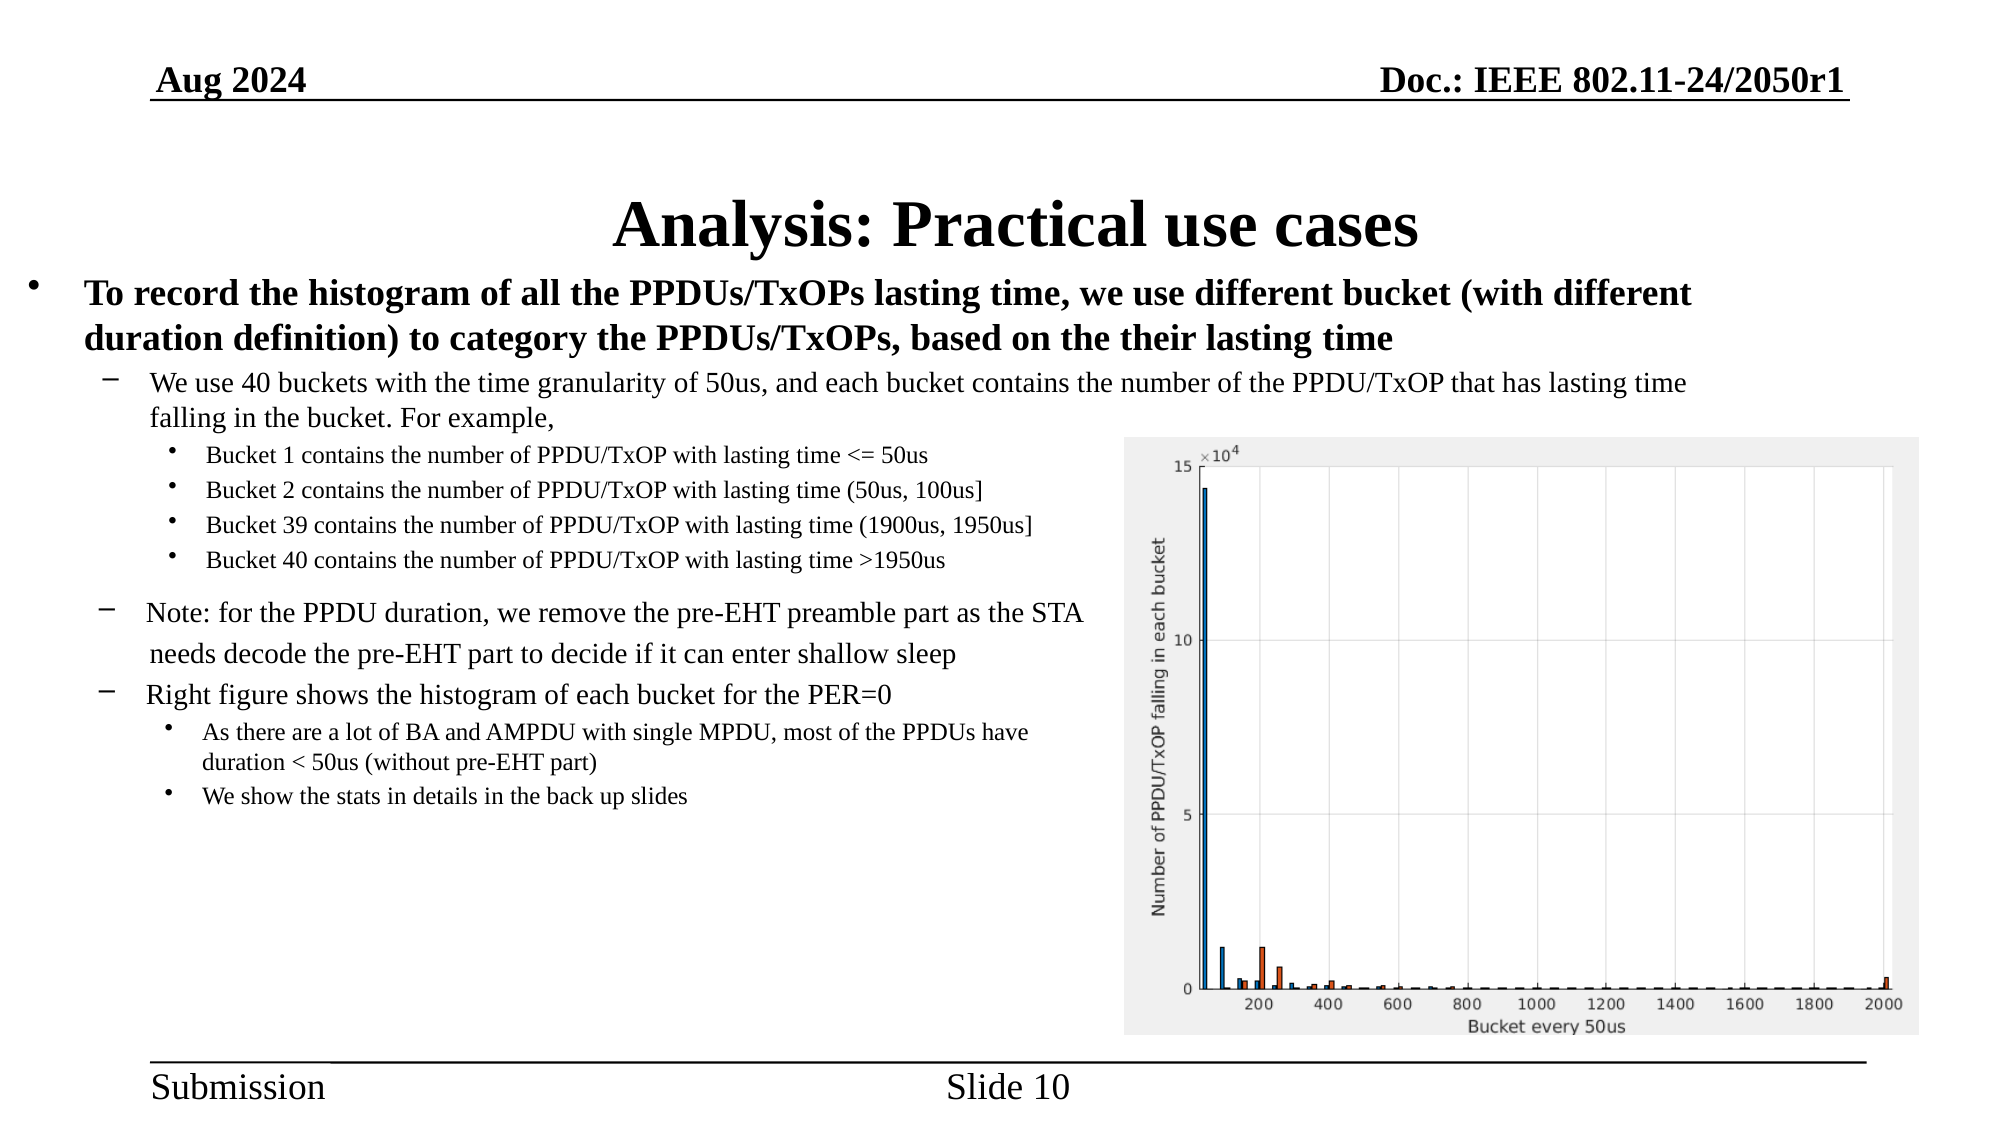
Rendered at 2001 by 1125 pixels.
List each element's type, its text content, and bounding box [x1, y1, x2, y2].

picture [1124, 437, 1919, 1035]
title Analysis: Practical use cases [149, 144, 1884, 296]
slide_number Slide 10 [942, 1061, 1075, 1108]
list To record the histogram of all the PPDUs/TxOPs lasting time, we use different bucket (with different duration definition) to category the PPDUs/TxOPs, based on the their lasting time We use 40 buckets with the time granularity of 50us, and each bucket contains the number of the PPDU/TxOP that has lasting time falling in the bucket. For example, Bucket 1 contains the number of PPDU/TxOP with lasting time <= 50us Bucket 2 contains the number of PPDU/TxOP with lasting time (50us, 100us] Bucket 39 contains the number of PPDU/TxOP with lasting time (1900us, 1950us] Bucket 40 contains the number of PPDU/TxOP with lasting time >1950us [12, 259, 1746, 411]
text_box Note: for the PPDU duration, we remove the pre-EHT preamble part as the STA needs decode the pre-EHT part to decide if it can enter shallow sleep Right figure shows the histogram of each bucket for the PER=0 As there are a lot of BA and AMPDU with single MPDU, most of the PPDUs have duration < 50us (without pre-EHT part) We show the stats in details in the back up slides [8, 586, 1110, 737]
